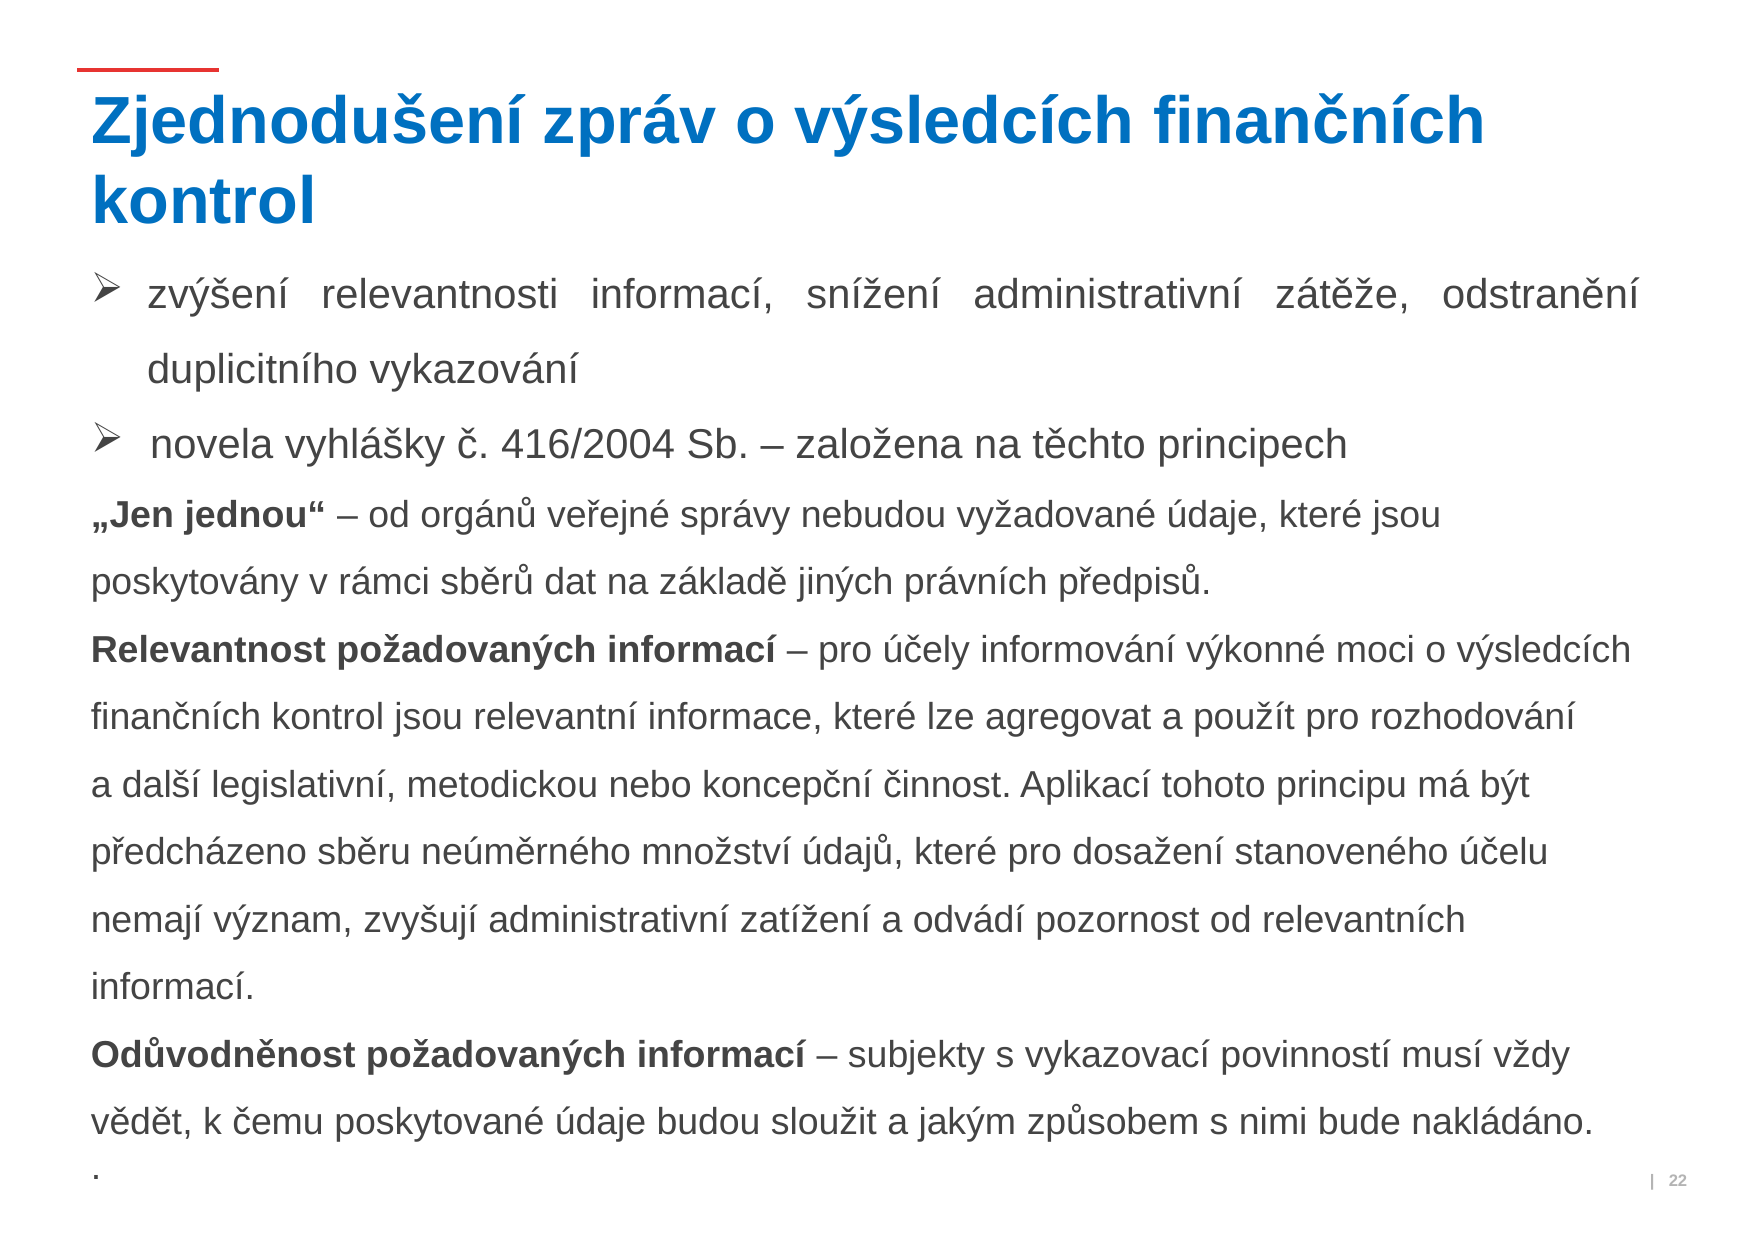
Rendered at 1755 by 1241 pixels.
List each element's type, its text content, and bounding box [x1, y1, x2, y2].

slide_number | 22 [1427, 1169, 1688, 1190]
title Zjednodušení zpráv o výsledcích finančních kontrol [62, 76, 1641, 180]
list zvýšení relevantnosti informací, snížení administrativní zátěže, odstranění duplicitního vykazování novela vyhlášky č. 416/2004 Sb. – založena na těchto principech „Jen jednou“ – od orgánů veřejné správy nebudou vyžadované údaje, které jsou poskytovány v rámci sběrů dat na základě jiných právních předpisů. Relevantnost požadovaných informací – pro účely informování výkonné moci o výsledcích finančních kontrol jsou relevantní informace, které lze agregovat a použít pro rozhodování a další legislativní, metodickou nebo koncepční činnost. Aplikací tohoto principu má být předcházeno sběru neúměrného množství údajů, které pro dosažení stanoveného účelu nemají význam, zvyšují administrativní zatížení a odvádí pozornost od relevantních informací. Odůvodněnost požadovaných informací – subjekty s vykazovací povinností musí vždy vědět, k čemu poskytované údaje budou sloužit a jakým způsobem s nimi bude nakládáno. . [62, 242, 1641, 1117]
